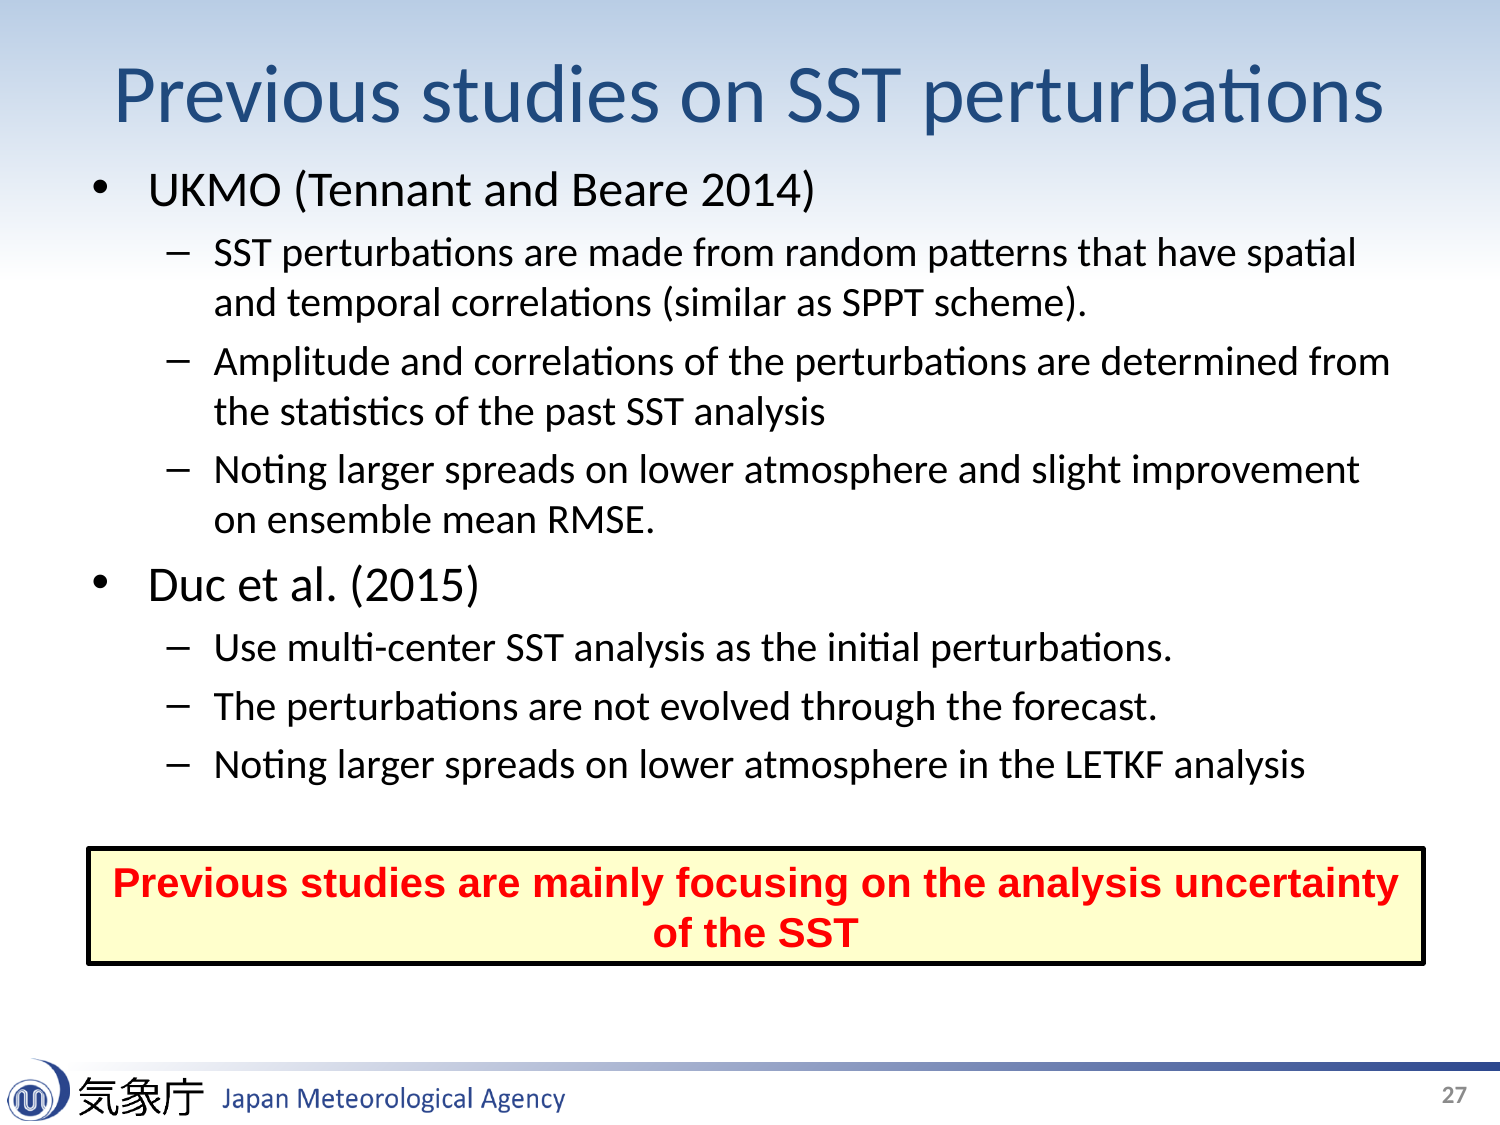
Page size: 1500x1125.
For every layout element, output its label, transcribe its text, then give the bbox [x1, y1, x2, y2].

list UKMO (Tennant and Beare 2014) SST perturbations are made from random patterns that have spatial and temporal correlations (similar as SPPT scheme). Amplitude and correlations of the perturbations are determined from the statistics of the past SST analysis Noting larger spreads on lower atmosphere and slight improvement on ensemble mean RMSE. Duc et al. (2015) Use multi-center SST analysis as the initial perturbations. The perturbations are not evolved through the forecast. Noting larger spreads on lower atmosphere in the LETKF analysis [76, 148, 1427, 858]
slide_number 27 [1376, 1070, 1483, 1118]
title Previous studies on SST perturbations [74, 0, 1426, 184]
text_box Previous studies are mainly focusing on the analysis uncertainty of the SST [88, 848, 1424, 964]
picture [221, 1087, 566, 1113]
picture [77, 1075, 204, 1116]
picture [7, 1058, 70, 1121]
